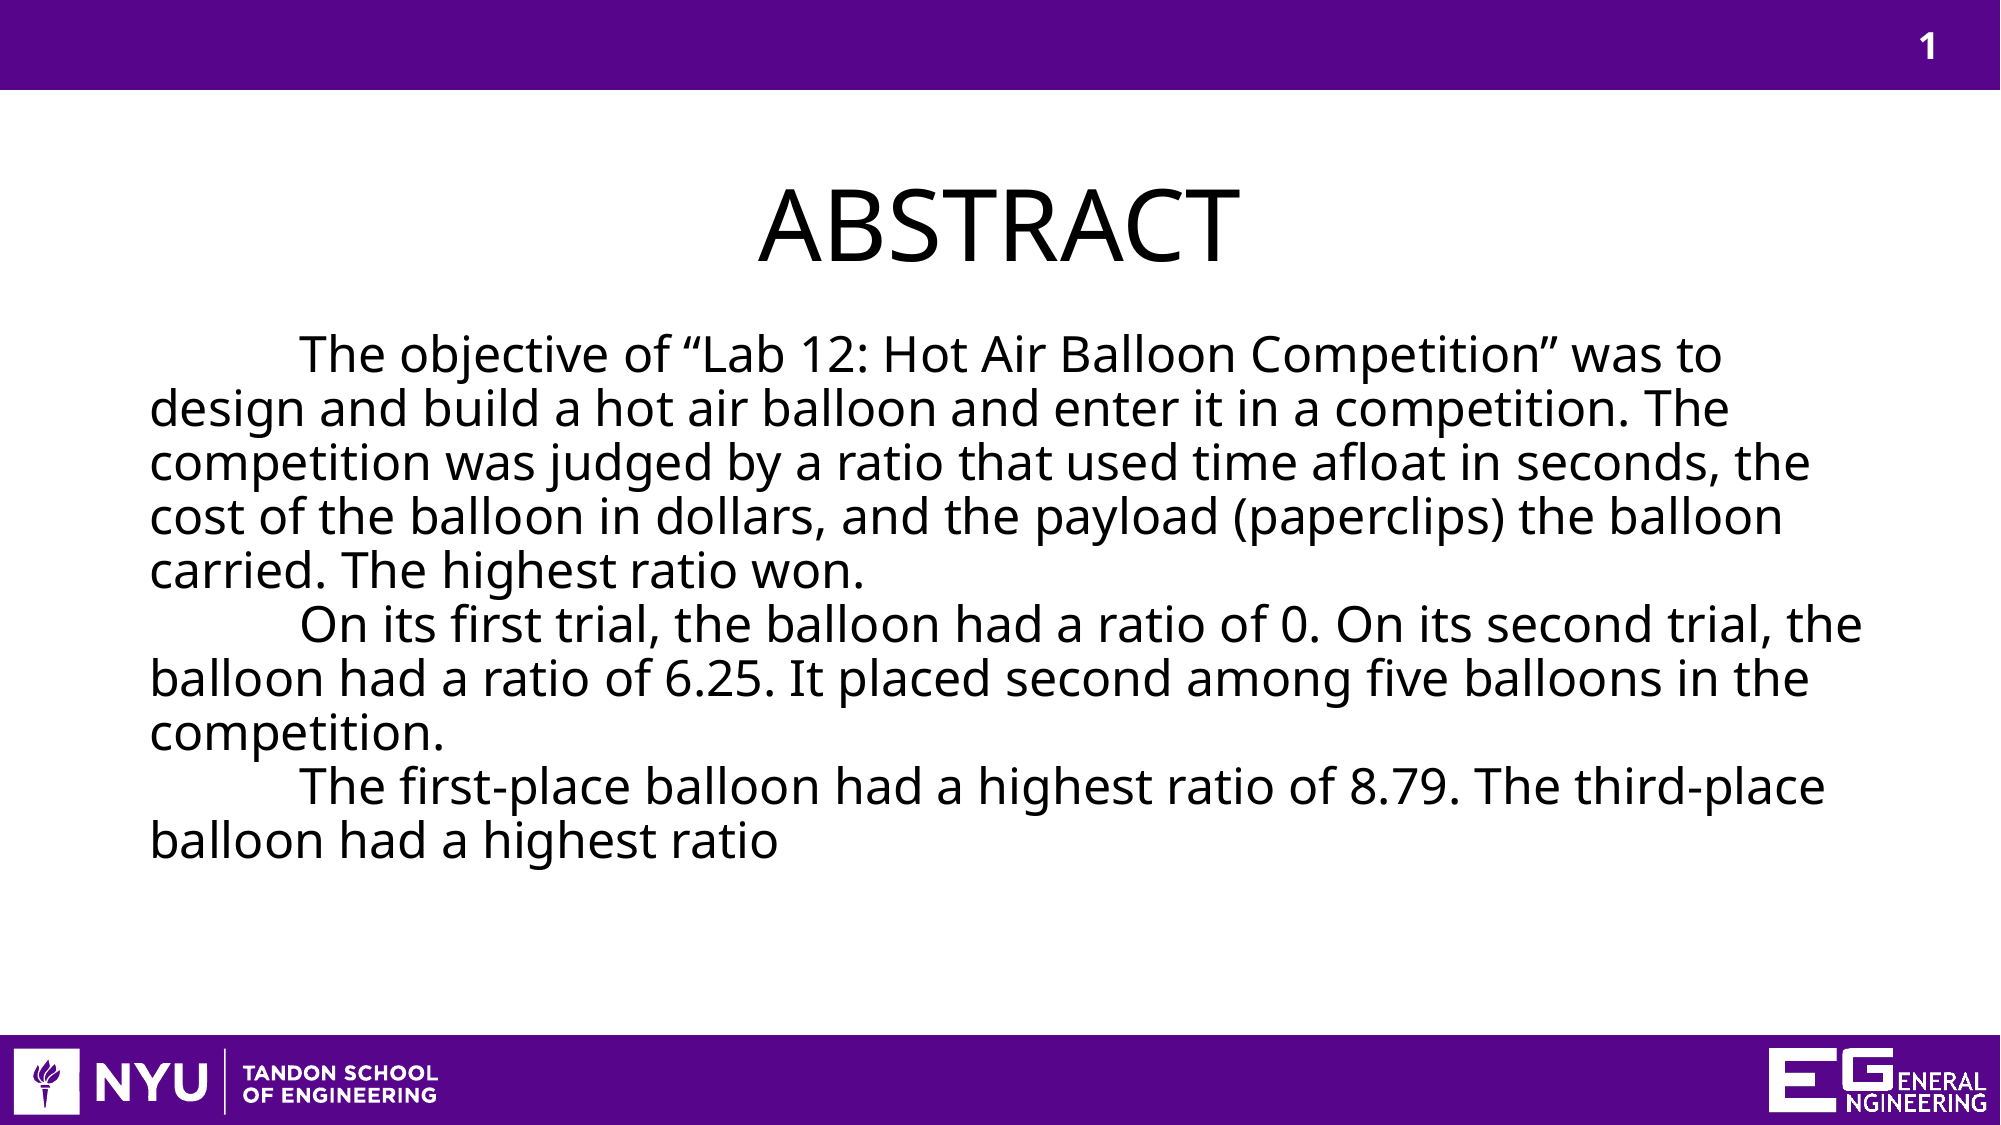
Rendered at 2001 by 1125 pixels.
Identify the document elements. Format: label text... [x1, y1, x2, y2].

subtitle The objective of “Lab 12: Hot Air Balloon Competition” was to design and build a hot air balloon and enter it in a competition. The competition was judged by a ratio that used time afloat in seconds, the cost of the balloon in dollars, and the payload (paperclips) the balloon carried. The highest ratio won. On its first trial, the balloon had a ratio of 0. On its second trial, the balloon had a ratio of 6.25. It placed second among five balloons in the competition. The first-place balloon had a highest ratio of 8.79. The third-place balloon had a highest ratio [134, 315, 1908, 959]
title ABSTRACT [92, 132, 1908, 292]
picture [1752, 1031, 2000, 1125]
text_box [0, 1034, 1752, 1125]
picture [13, 1048, 438, 1115]
text_box [0, 0, 2000, 91]
text_box 1 [1903, 14, 1962, 75]
